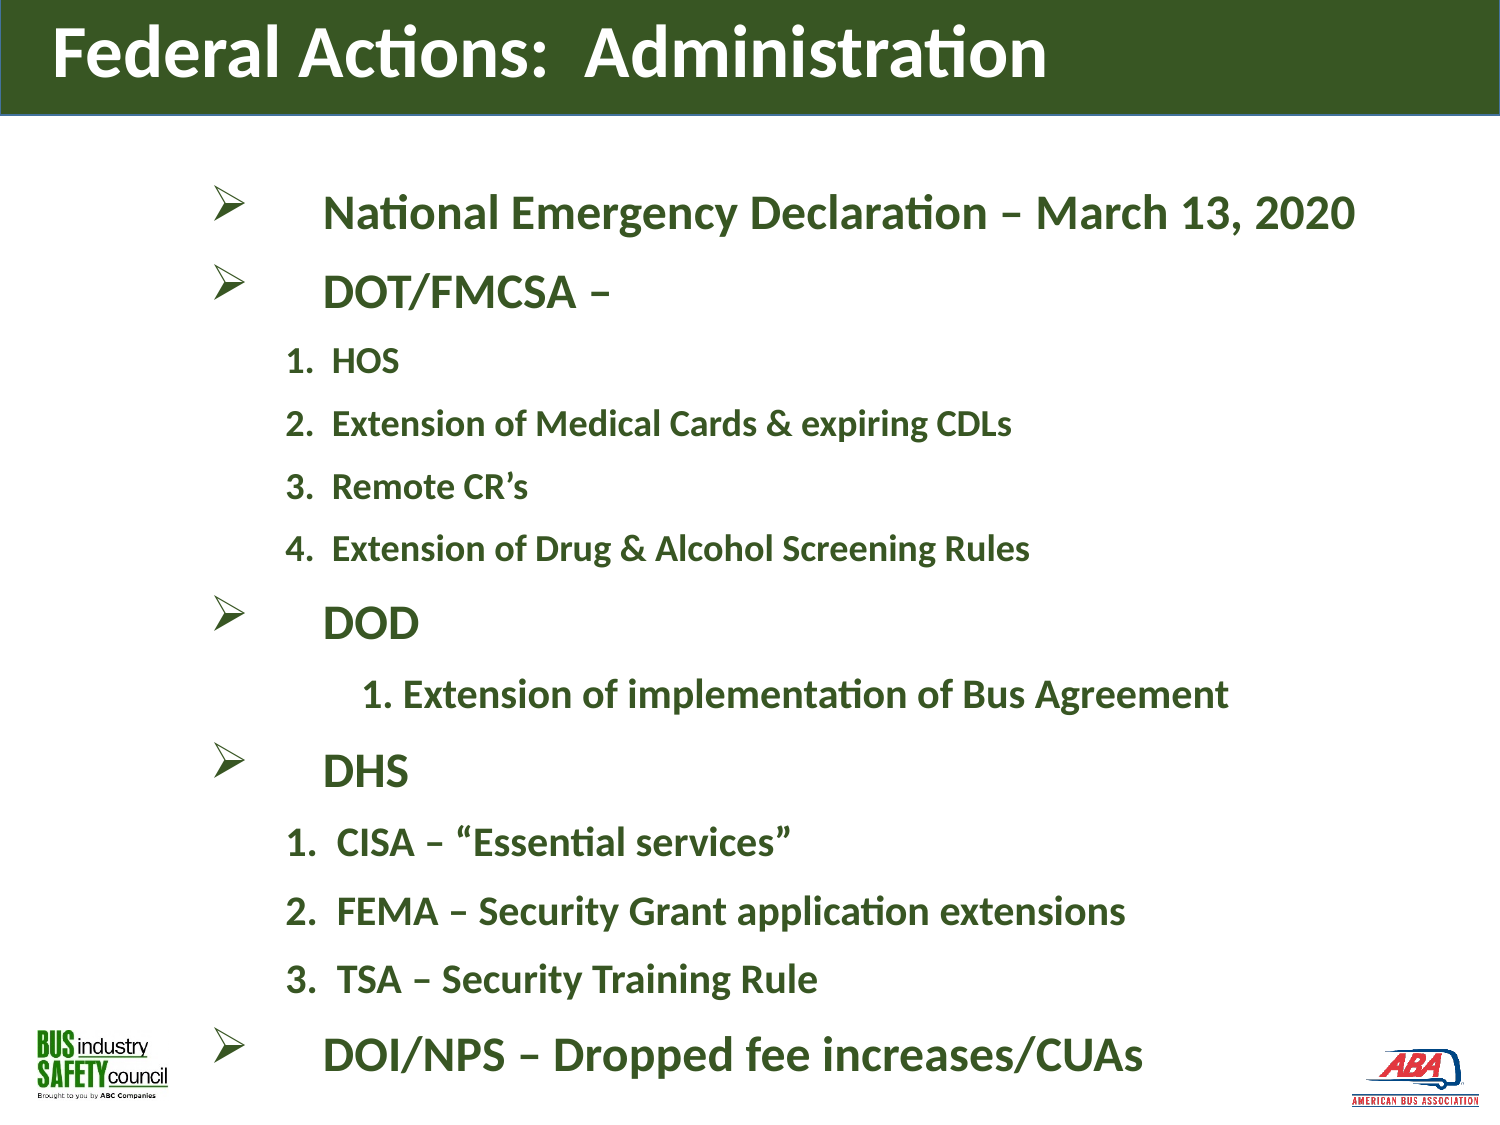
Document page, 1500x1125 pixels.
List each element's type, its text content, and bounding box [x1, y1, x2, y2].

title Federal Actions: Administration [37, 5, 1332, 102]
list National Emergency Declaration – March 13, 2020 DOT/FMCSA – 1. HOS 2. Extension of Medical Cards & expiring CDLs 3. Remote CR’s 4. Extension of Drug & Alcohol Screening Rules DOD 1. Extension of implementation of Bus Agreement DHS 1. CISA – “Essential services” 2. FEMA – Security Grant application extensions 3. TSA – Security Training Rule DOI/NPS – Dropped fee increases/CUAs [194, 159, 1500, 1101]
picture [1352, 1049, 1479, 1107]
text_box [0, 0, 1500, 116]
picture [37, 1030, 169, 1101]
